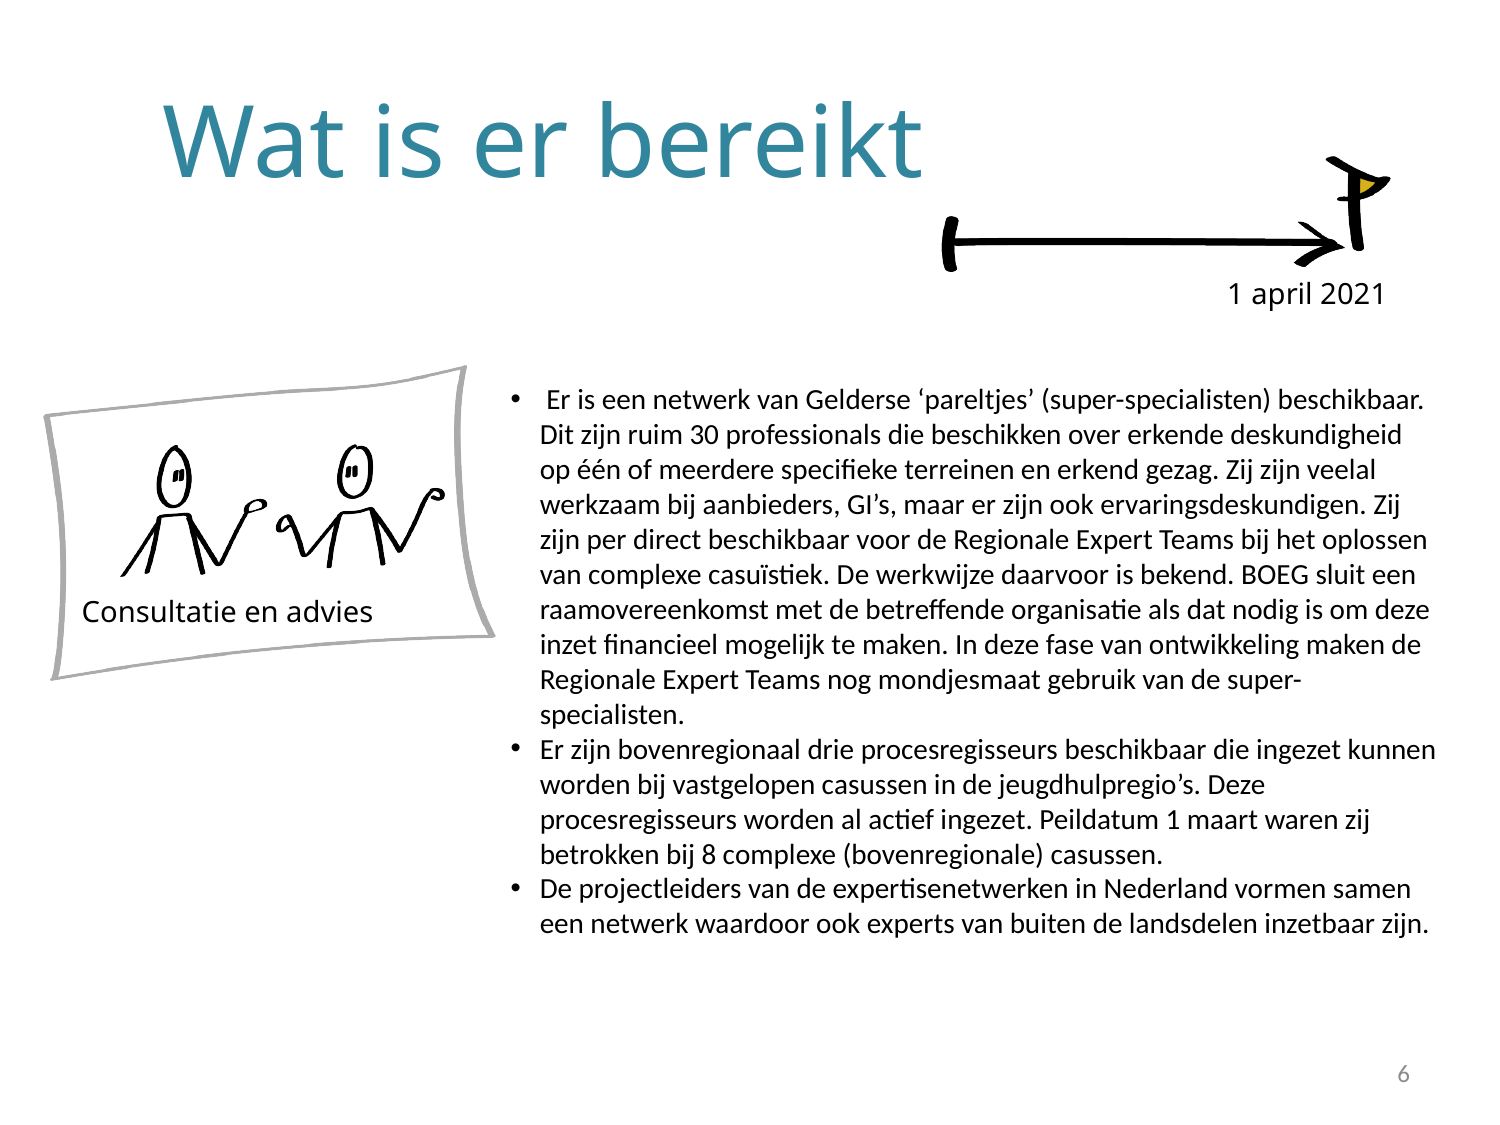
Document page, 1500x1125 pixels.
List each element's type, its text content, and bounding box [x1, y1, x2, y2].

picture [43, 364, 497, 681]
picture [941, 156, 1391, 272]
text_box Er is een netwerk van Gelderse ‘pareltjes’ (super-specialisten) beschikbaar. Dit zijn ruim 30 professionals die beschikken over erkende deskundigheid op één of meerdere specifieke terreinen en erkend gezag. Zij zijn veelal werkzaam bij aanbieders, GI’s, maar er zijn ook ervaringsdeskundigen. Zij zijn per direct beschikbaar voor de Regionale Expert Teams bij het oplossen van complexe casuïstiek. De werkwijze daarvoor is bekend. BOEG sluit een raamovereenkomst met de betreffende organisatie als dat nodig is om deze inzet financieel mogelijk te maken. In deze fase van ontwikkeling maken de Regionale Expert Teams nog mondjesmaat gebruik van de super-specialisten. Er zijn bovenregionaal drie procesregisseurs beschikbaar die ingezet kunnen worden bij vastgelopen casussen in de jeugdhulpregio’s. Deze procesregisseurs worden al actief ingezet. Peildatum 1 maart waren zij betrokken bij 8 complexe (bovenregionale) casussen. De projectleiders van de expertisenetwerken in Nederland vormen samen een netwerk waardoor ook experts van buiten de landsdelen inzetbaar zijn. [495, 373, 1454, 983]
text_box 1 april 2021 [1212, 267, 1425, 318]
slide_number 6 [1074, 1042, 1425, 1103]
text_box Wat is er bereikt [13, 57, 1075, 219]
